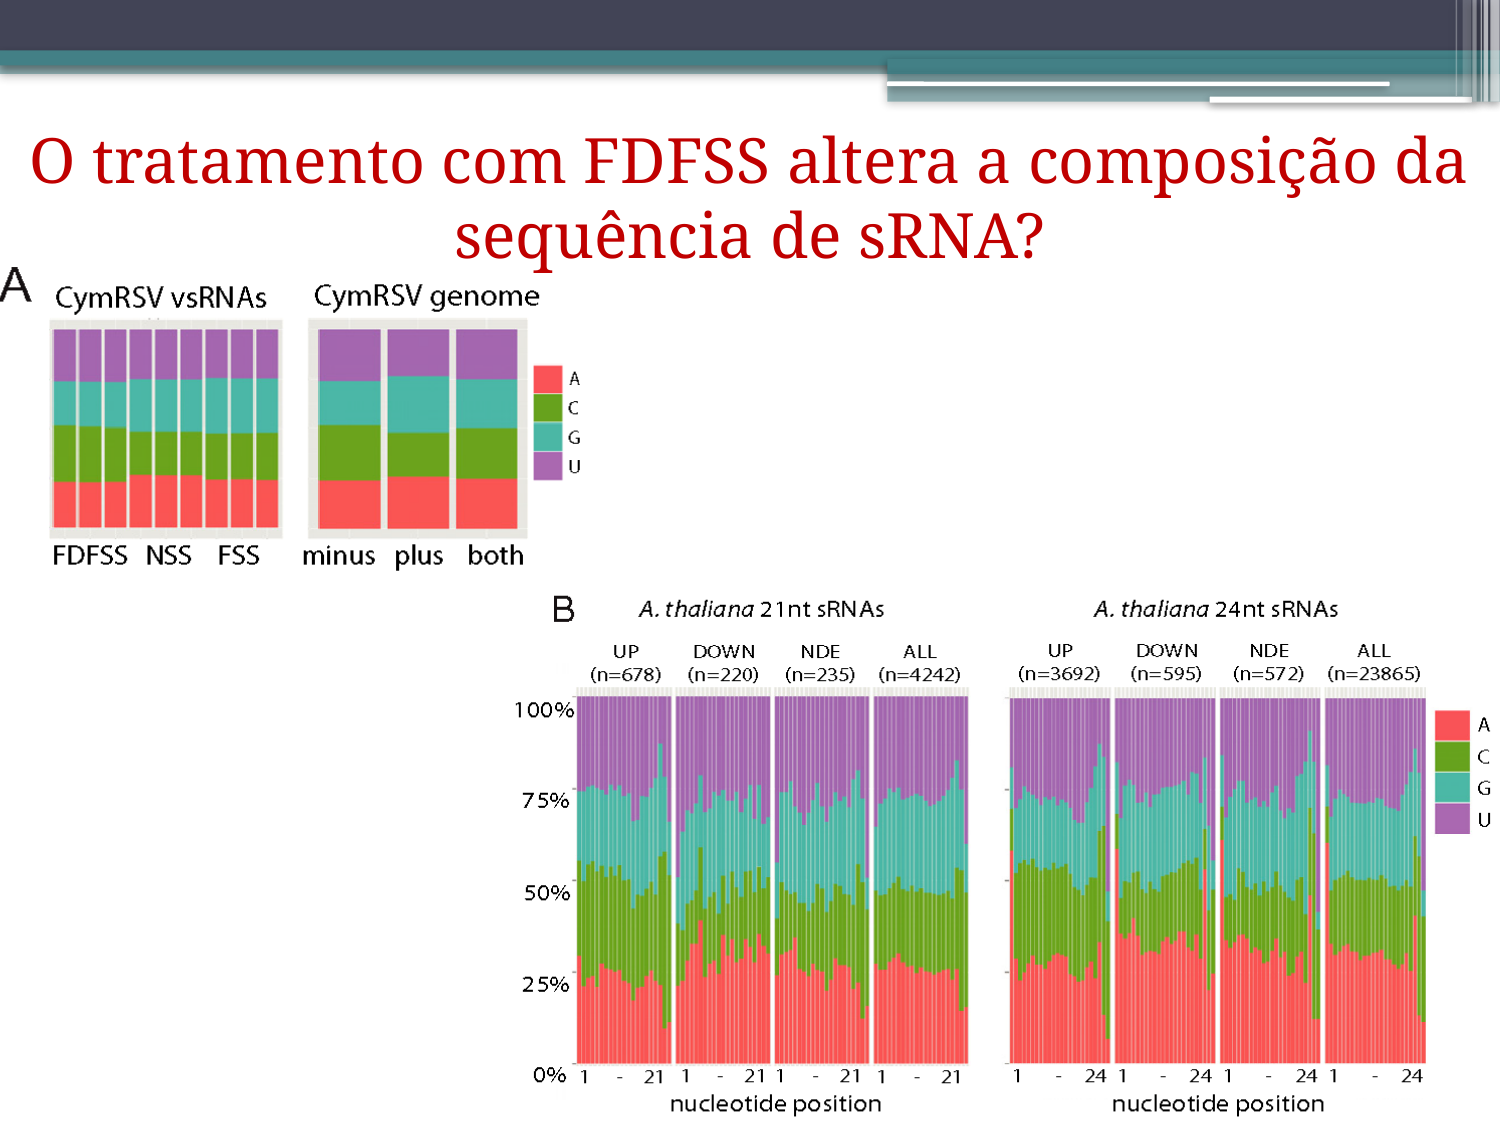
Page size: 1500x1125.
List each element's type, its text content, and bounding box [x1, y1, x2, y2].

picture [0, 243, 1500, 1125]
text_box O tratamento com FDFSS altera a composição da sequência de sRNA? [0, 113, 1500, 279]
